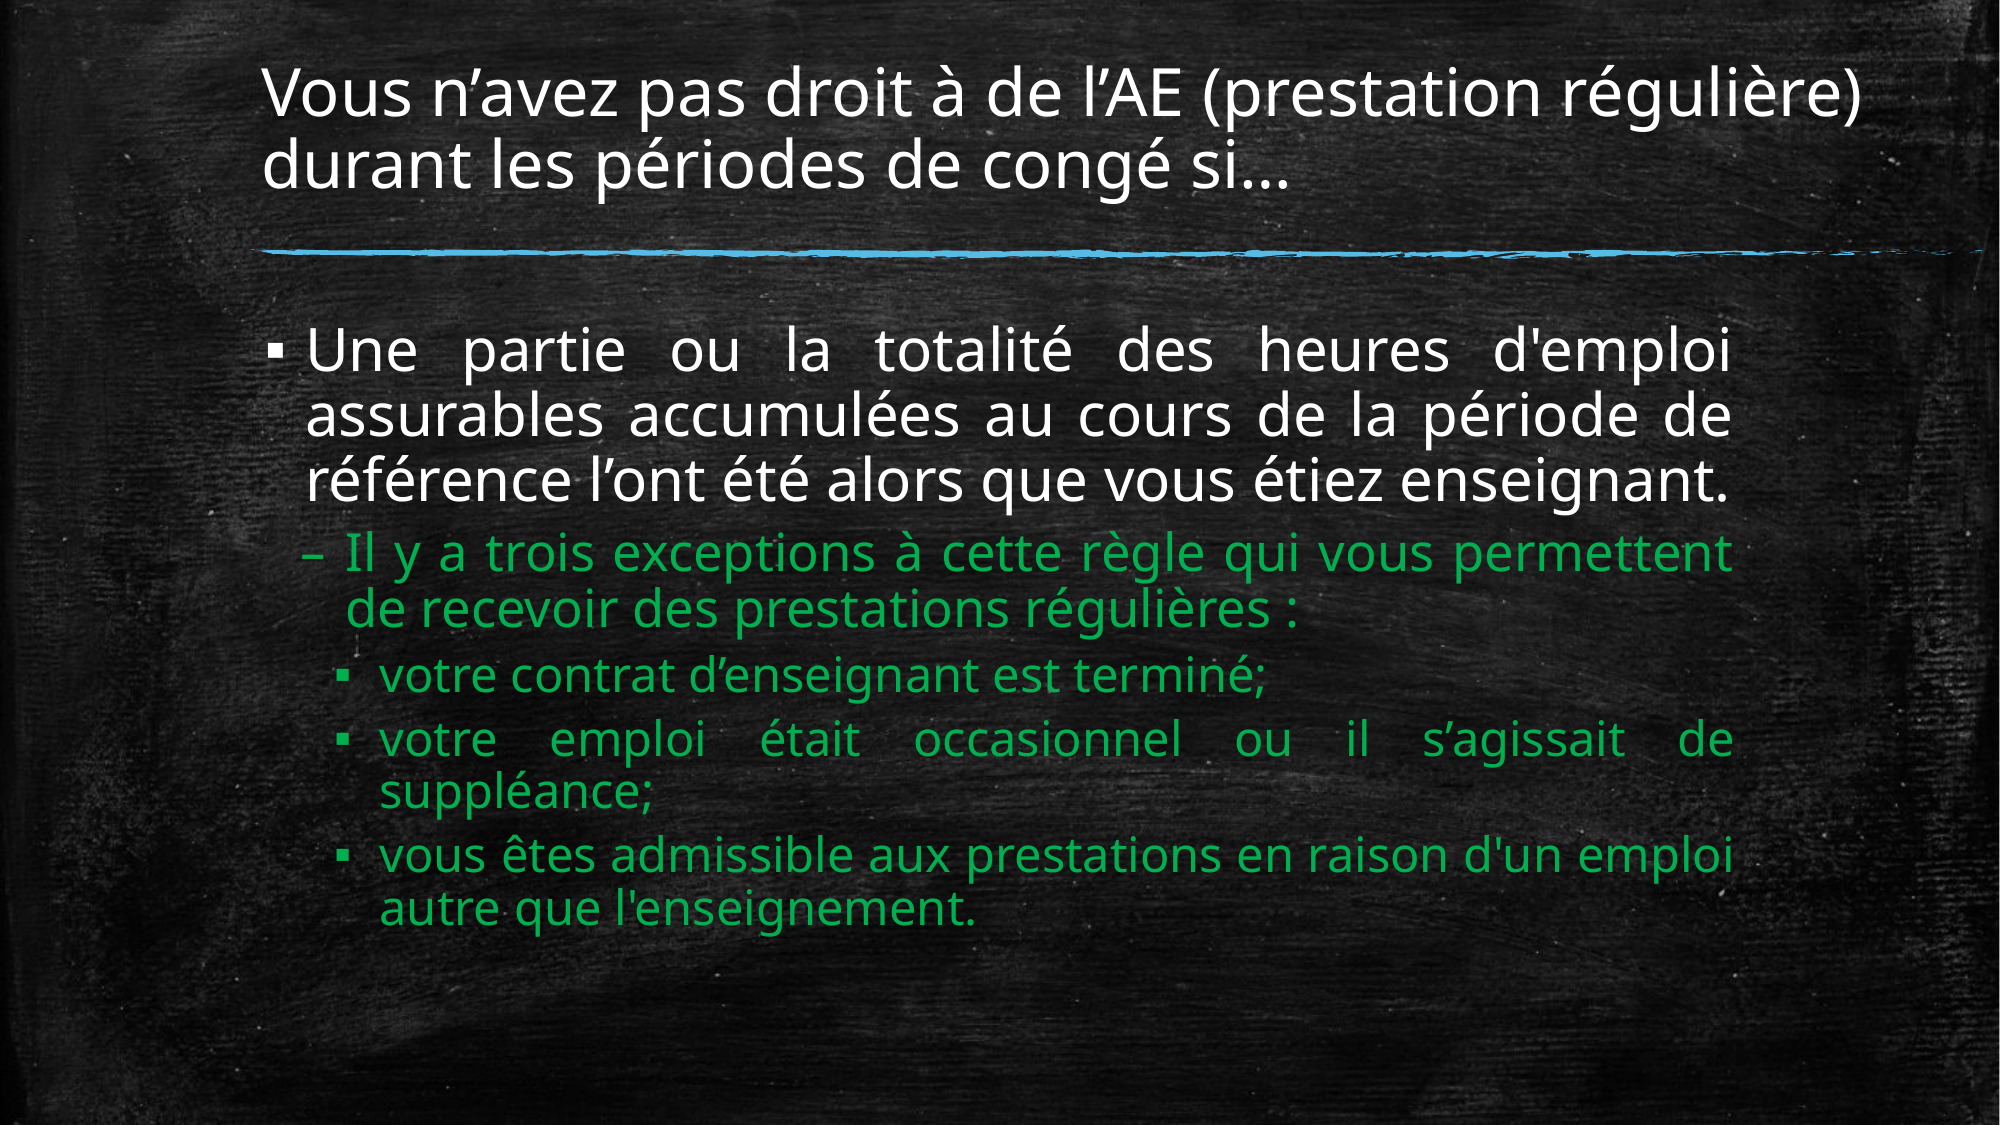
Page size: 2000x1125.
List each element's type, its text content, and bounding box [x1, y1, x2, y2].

title Vous n’avez pas droit à de l’AE (prestation régulière) durant les périodes de congé si… [245, 42, 1910, 211]
list Une partie ou la totalité des heures d'emploi assurables accumulées au cours de la période de référence l’ont été alors que vous étiez enseignant. Il y a trois exceptions à cette règle qui vous permettent de recevoir des prestations régulières : votre contrat d’enseignant est terminé; votre emploi était occasionnel ou il s’agissait de suppléance; vous êtes admissible aux prestations en raison d'un emploi autre que l'enseignement. [249, 312, 1750, 1013]
